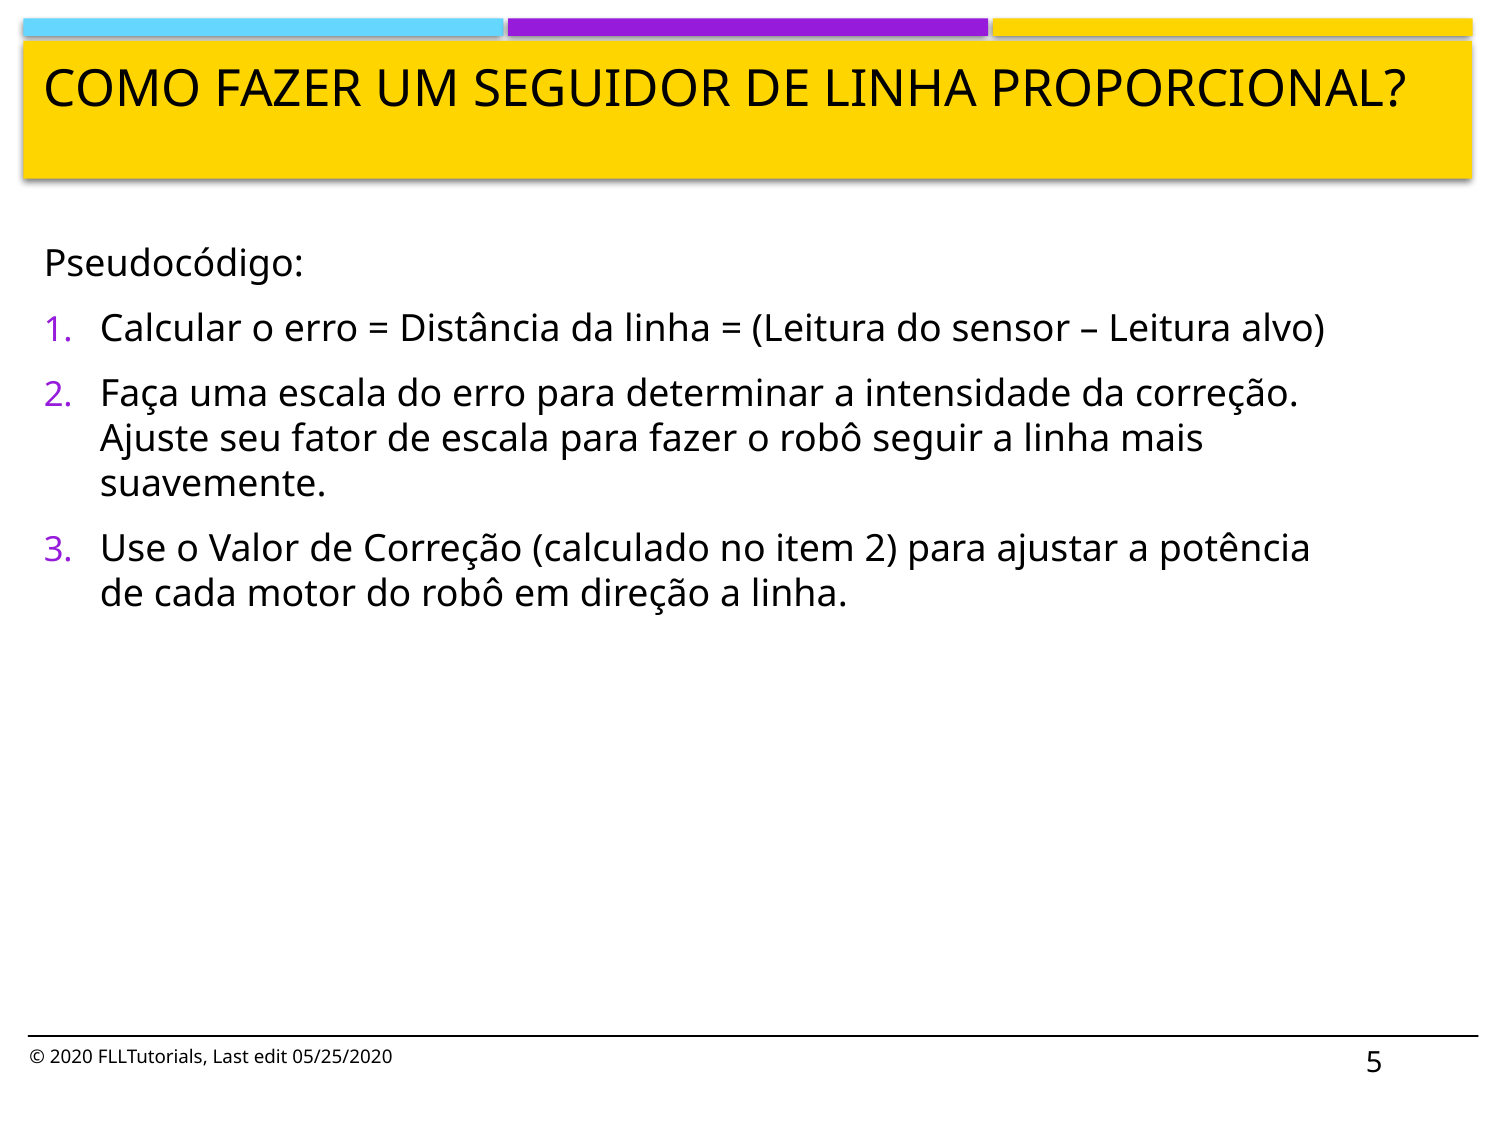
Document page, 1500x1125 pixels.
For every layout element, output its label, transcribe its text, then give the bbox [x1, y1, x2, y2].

list Pseudocódigo: Calcular o erro = Distância da linha = (Leitura do sensor – Leitura alvo) Faça uma escala do erro para determinar a intensidade da correção. Ajuste seu fator de escala para fazer o robô seguir a linha mais suavemente. Use o Valor de Correção (calculado no item 2) para ajustar a potência de cada motor do robô em direção a linha. [28, 231, 1382, 826]
footer © 2020 FLLTutorials, Last edit 05/25/2020 [14, 1036, 814, 1097]
title Como fazer um seguidor de linha proporcional? [28, 48, 1464, 172]
slide_number 5 [1351, 1036, 1478, 1097]
